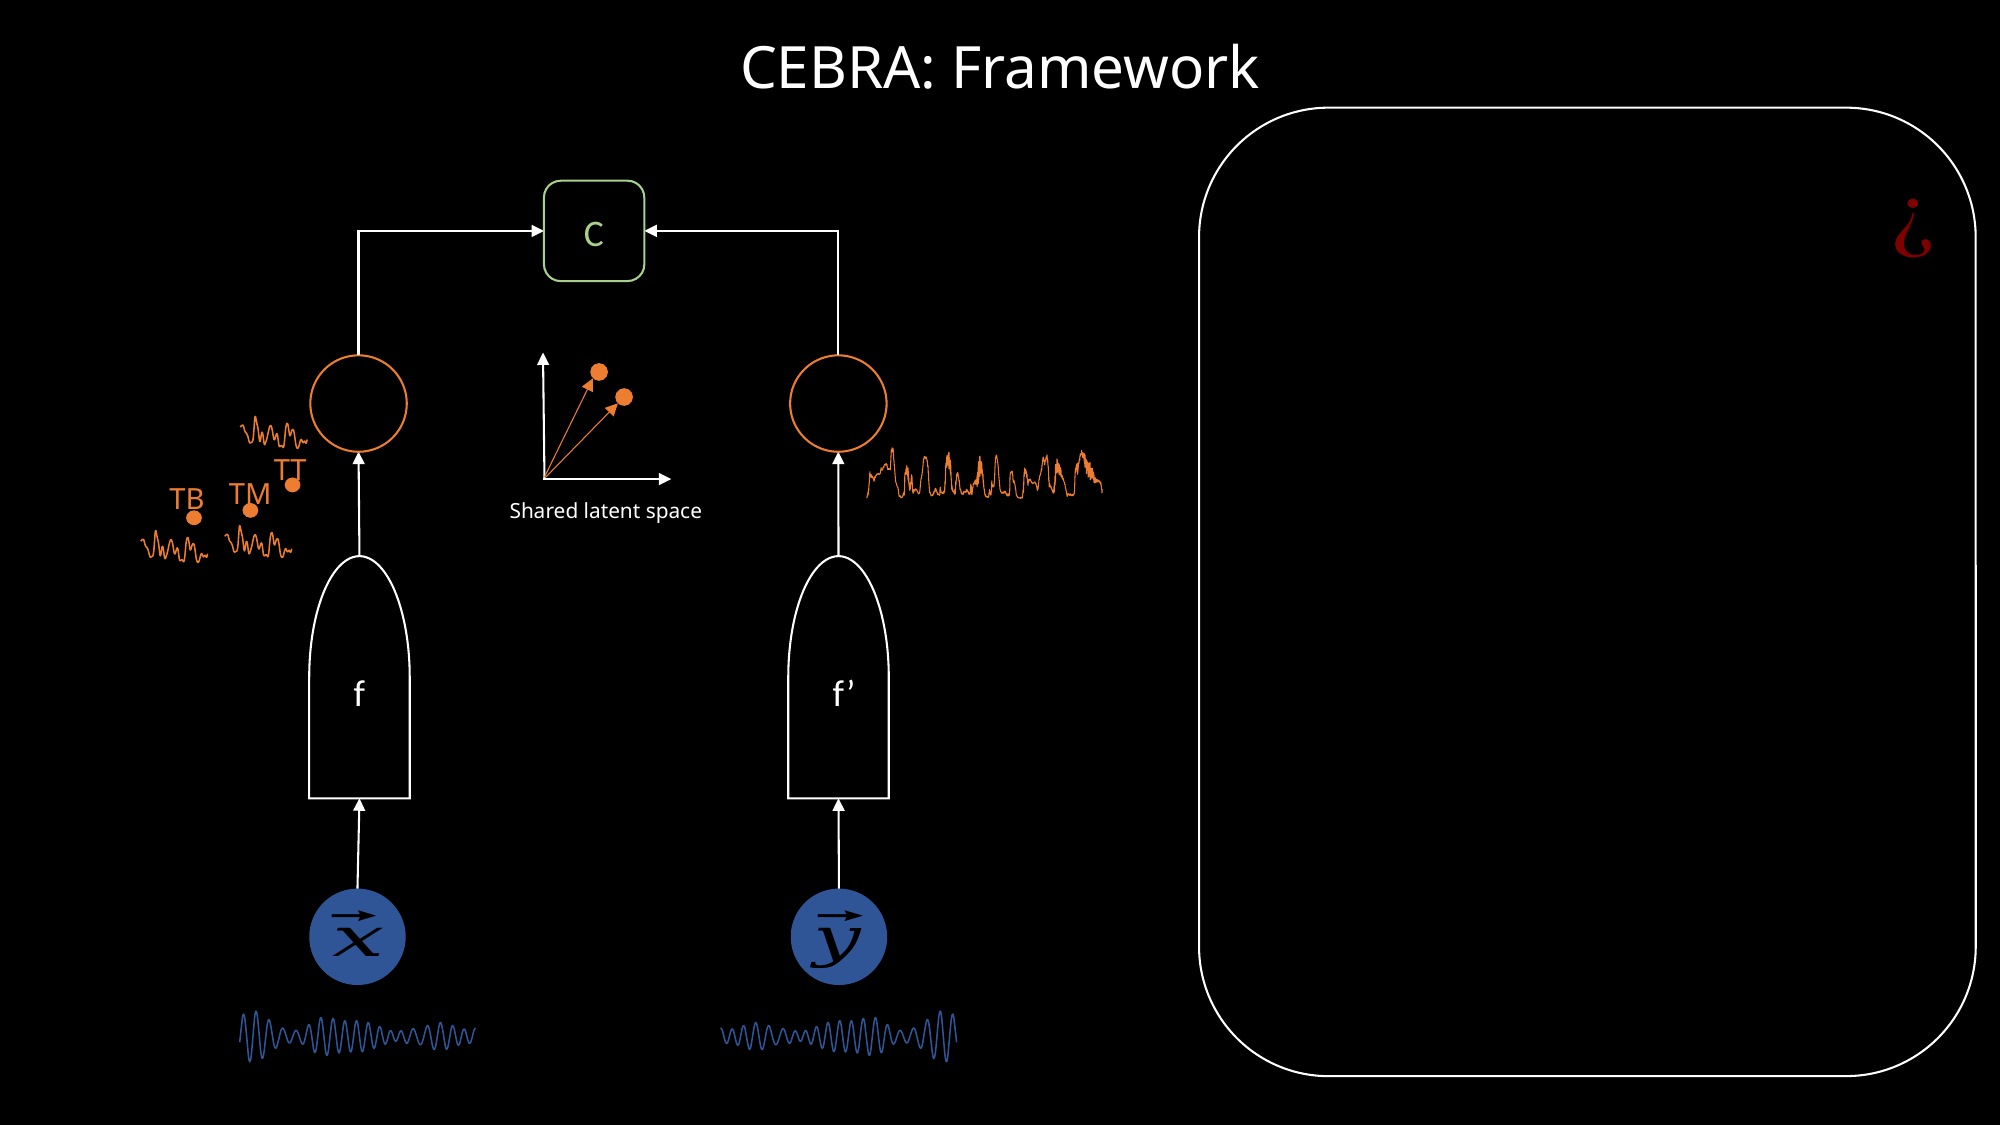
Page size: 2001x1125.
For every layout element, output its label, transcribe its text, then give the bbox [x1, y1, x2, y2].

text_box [790, 888, 888, 986]
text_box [141, 416, 311, 563]
text_box Shared latent space [494, 490, 717, 531]
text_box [679, 196, 804, 391]
text_box [309, 354, 408, 453]
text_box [309, 888, 406, 986]
text_box [1198, 106, 1977, 1078]
text_box [308, 555, 411, 800]
text_box [239, 1011, 476, 1062]
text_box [544, 378, 593, 478]
text_box CEBRA: Framework [725, 22, 1275, 108]
text_box f [338, 661, 381, 722]
text_box [542, 179, 646, 283]
text_box [787, 555, 890, 800]
text_box [789, 354, 888, 453]
text_box [866, 447, 1103, 499]
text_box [545, 403, 618, 477]
text_box f’ [817, 661, 871, 722]
text_box C [569, 201, 619, 262]
text_box [589, 362, 610, 382]
text_box [614, 387, 635, 407]
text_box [389, 200, 514, 386]
text_box [721, 1011, 957, 1062]
